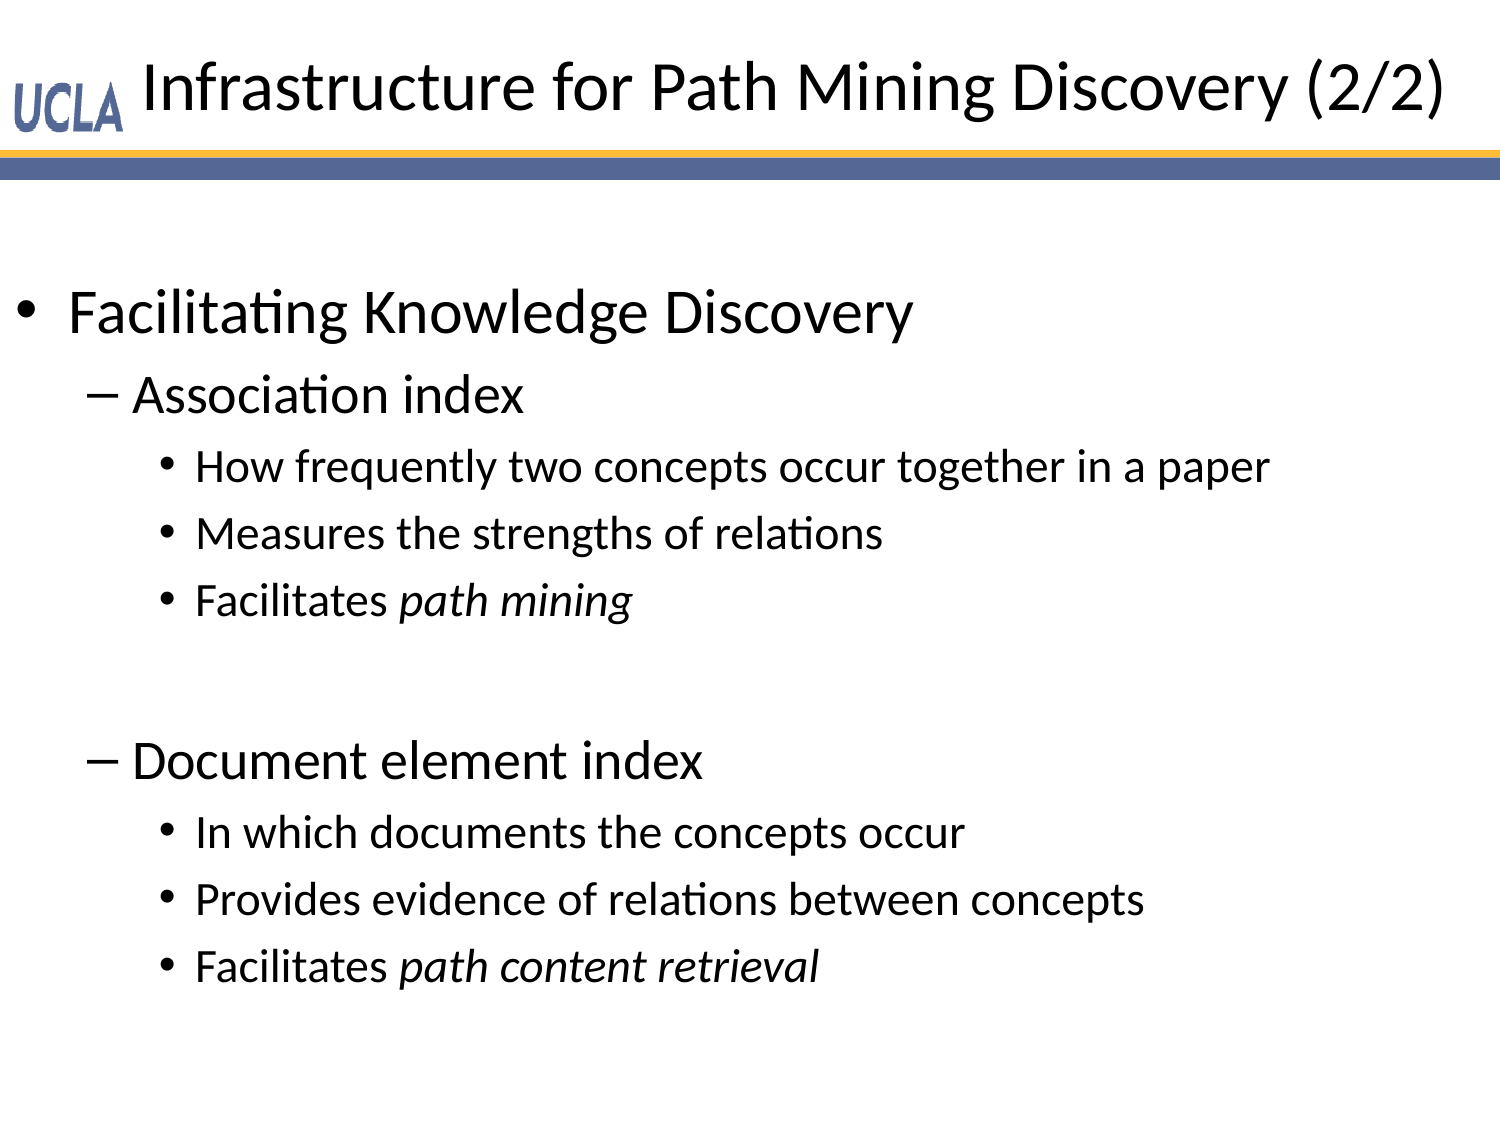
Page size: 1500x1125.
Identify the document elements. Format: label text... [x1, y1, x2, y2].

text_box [0, 149, 1500, 181]
picture [14, 81, 125, 141]
list Facilitating Knowledge Discovery Association index How frequently two concepts occur together in a paper Measures the strengths of relations Facilitates path mining Document element index In which documents the concepts occur Provides evidence of relations between concepts Facilitates path content retrieval [0, 262, 1350, 1005]
text_box Infrastructure for Path Mining Discovery (2/2) [124, 32, 1482, 133]
